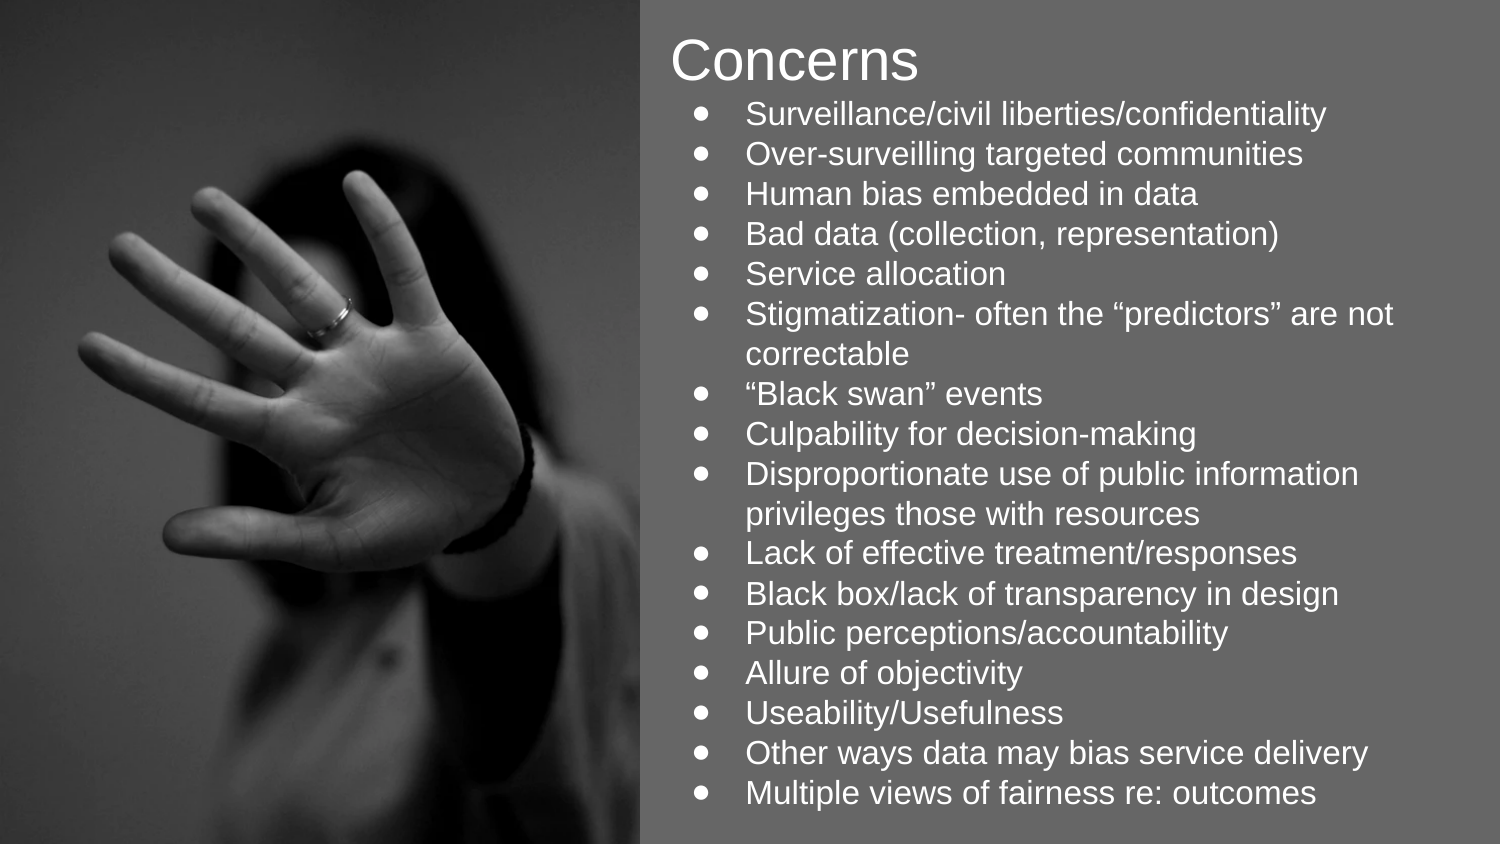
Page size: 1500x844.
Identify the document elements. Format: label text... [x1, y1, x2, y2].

title Concerns Surveillance/civil liberties/confidentiality Over-surveilling targeted communities Human bias embedded in data Bad data (collection, representation) Service allocation Stigmatization- often the “predictors” are not correctable “Black swan” events Culpability for decision-making Disproportionate use of public information privileges those with resources Lack of effective treatment/responses Black box/lack of transparency in design Public perceptions/accountability Allure of objectivity Useability/Usefulness Other ways data may bias service delivery Multiple views of fairness re: outcomes [655, 7, 1478, 743]
picture [0, 0, 640, 844]
